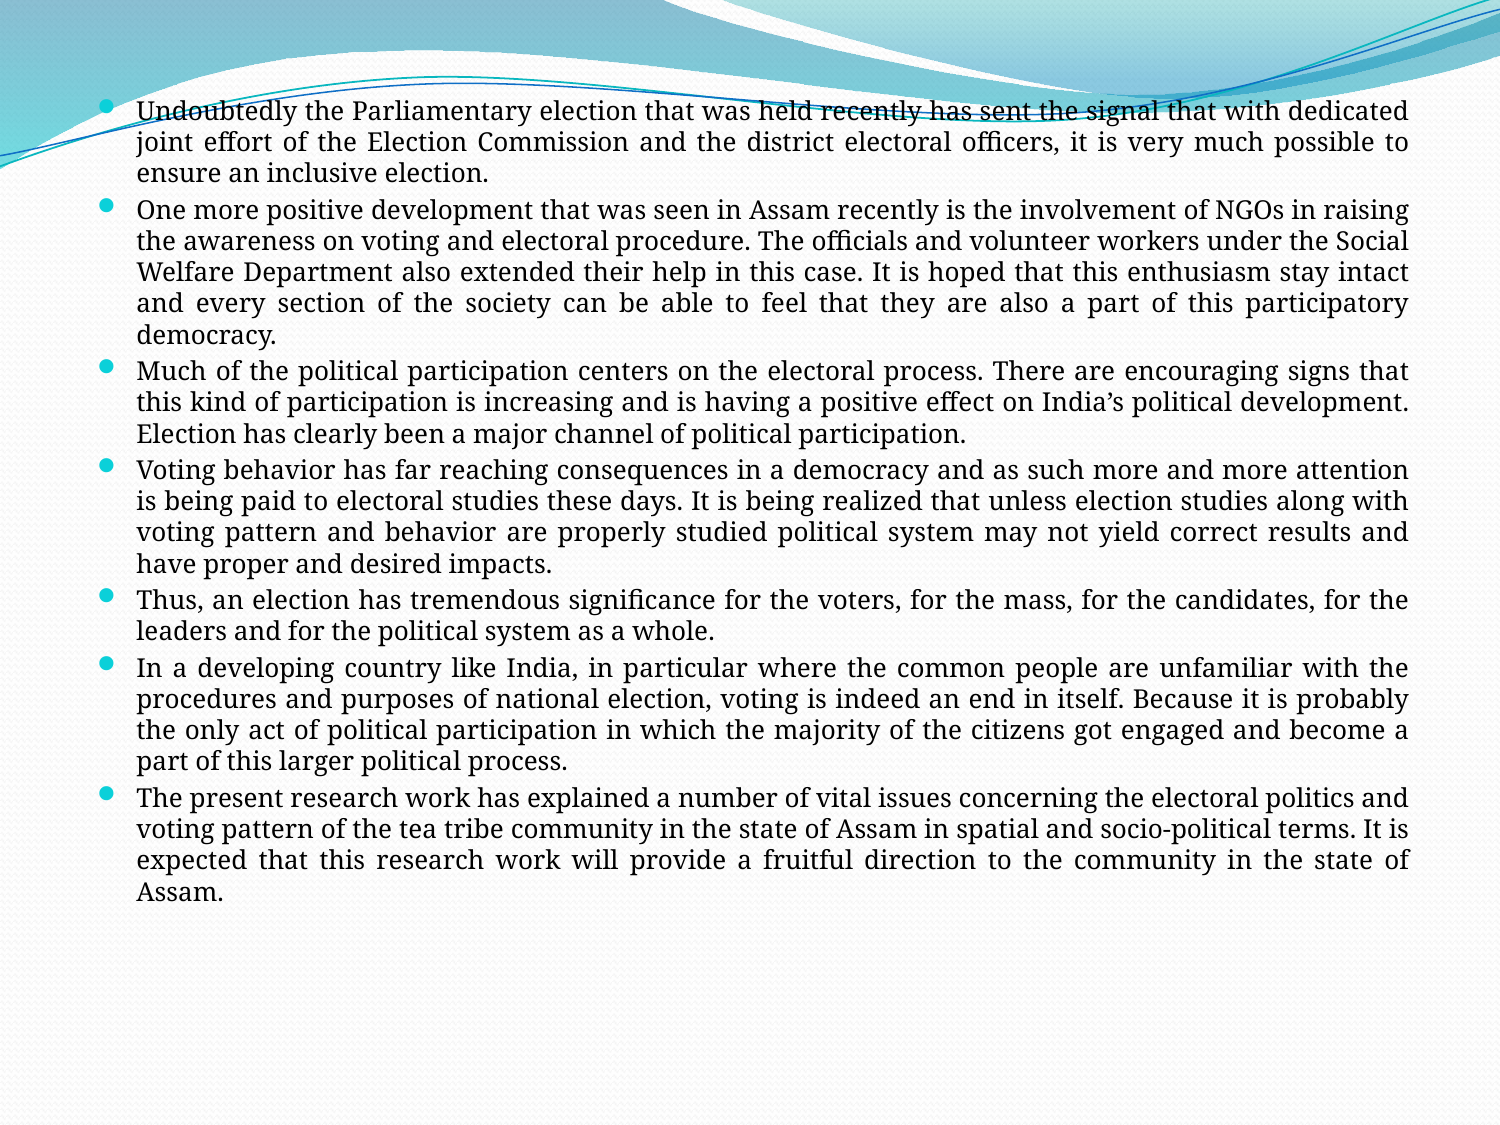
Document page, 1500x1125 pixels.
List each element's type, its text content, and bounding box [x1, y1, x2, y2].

list Undoubtedly the Parliamentary election that was held recently has sent the signal that with dedicated joint effort of the Election Commission and the district electoral officers, it is very much possible to ensure an inclusive election. One more positive development that was seen in Assam recently is the involvement of NGOs in raising the awareness on voting and electoral procedure. The officials and volunteer workers under the Social Welfare Department also extended their help in this case. It is hoped that this enthusiasm stay intact and every section of the society can be able to feel that they are also a part of this participatory democracy. Much of the political participation centers on the electoral process. There are encouraging signs that this kind of participation is increasing and is having a positive effect on India’s political development. Election has clearly been a major channel of political participation. Voting behavior has far reaching consequences in a democracy and as such more and more attention is being paid to electoral studies these days. It is being realized that unless election studies along with voting pattern and behavior are properly studied political system may not yield correct results and have proper and desired impacts. Thus, an election has tremendous significance for the voters, for the mass, for the candidates, for the leaders and for the political system as a whole. In a developing country like India, in particular where the common people are unfamiliar with the procedures and purposes of national election, voting is indeed an end in itself. Because it is probably the only act of political participation in which the majority of the citizens got engaged and become a part of this larger political process. The present research work has explained a number of vital issues concerning the electoral politics and voting pattern of the tea tribe community in the state of Assam in spatial and socio-political terms. It is expected that this research work will provide a fruitful direction to the community in the state of Assam. [82, 86, 1425, 925]
